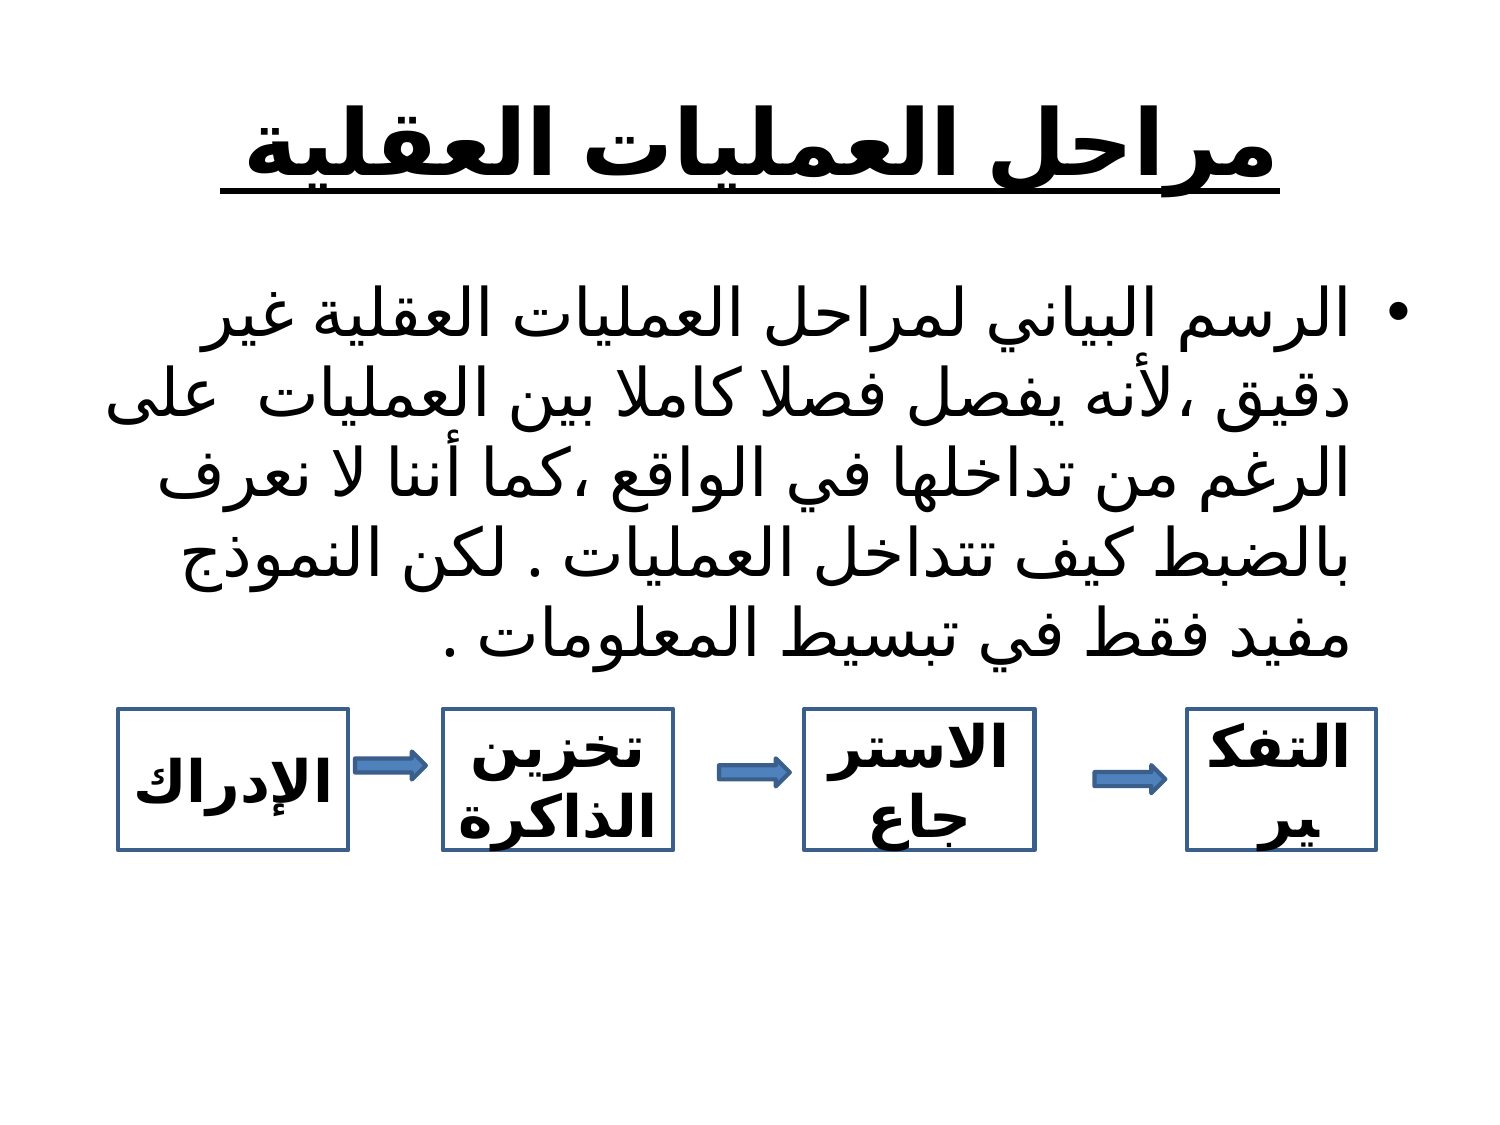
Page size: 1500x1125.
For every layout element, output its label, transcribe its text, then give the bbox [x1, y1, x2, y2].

text_box الاسترجاع [802, 707, 1037, 852]
text_box [716, 756, 792, 789]
text_box [352, 749, 428, 782]
text_box تخزين الذاكرة [441, 707, 675, 852]
title مراحل العمليات العقلية [75, 45, 1425, 233]
text_box الإدراك [116, 707, 350, 852]
text_box التفكير [1185, 707, 1378, 852]
text_box [1092, 763, 1168, 796]
list الرسم البياني لمراحل العمليات العقلية غير دقيق ،لأنه يفصل فصلا كاملا بين العمليات على الرغم من تداخلها في الواقع ،كما أننا لا نعرف بالضبط كيف تتداخل العمليات . لكن النموذج مفيد فقط في تبسيط المعلومات . [75, 262, 1425, 1005]
